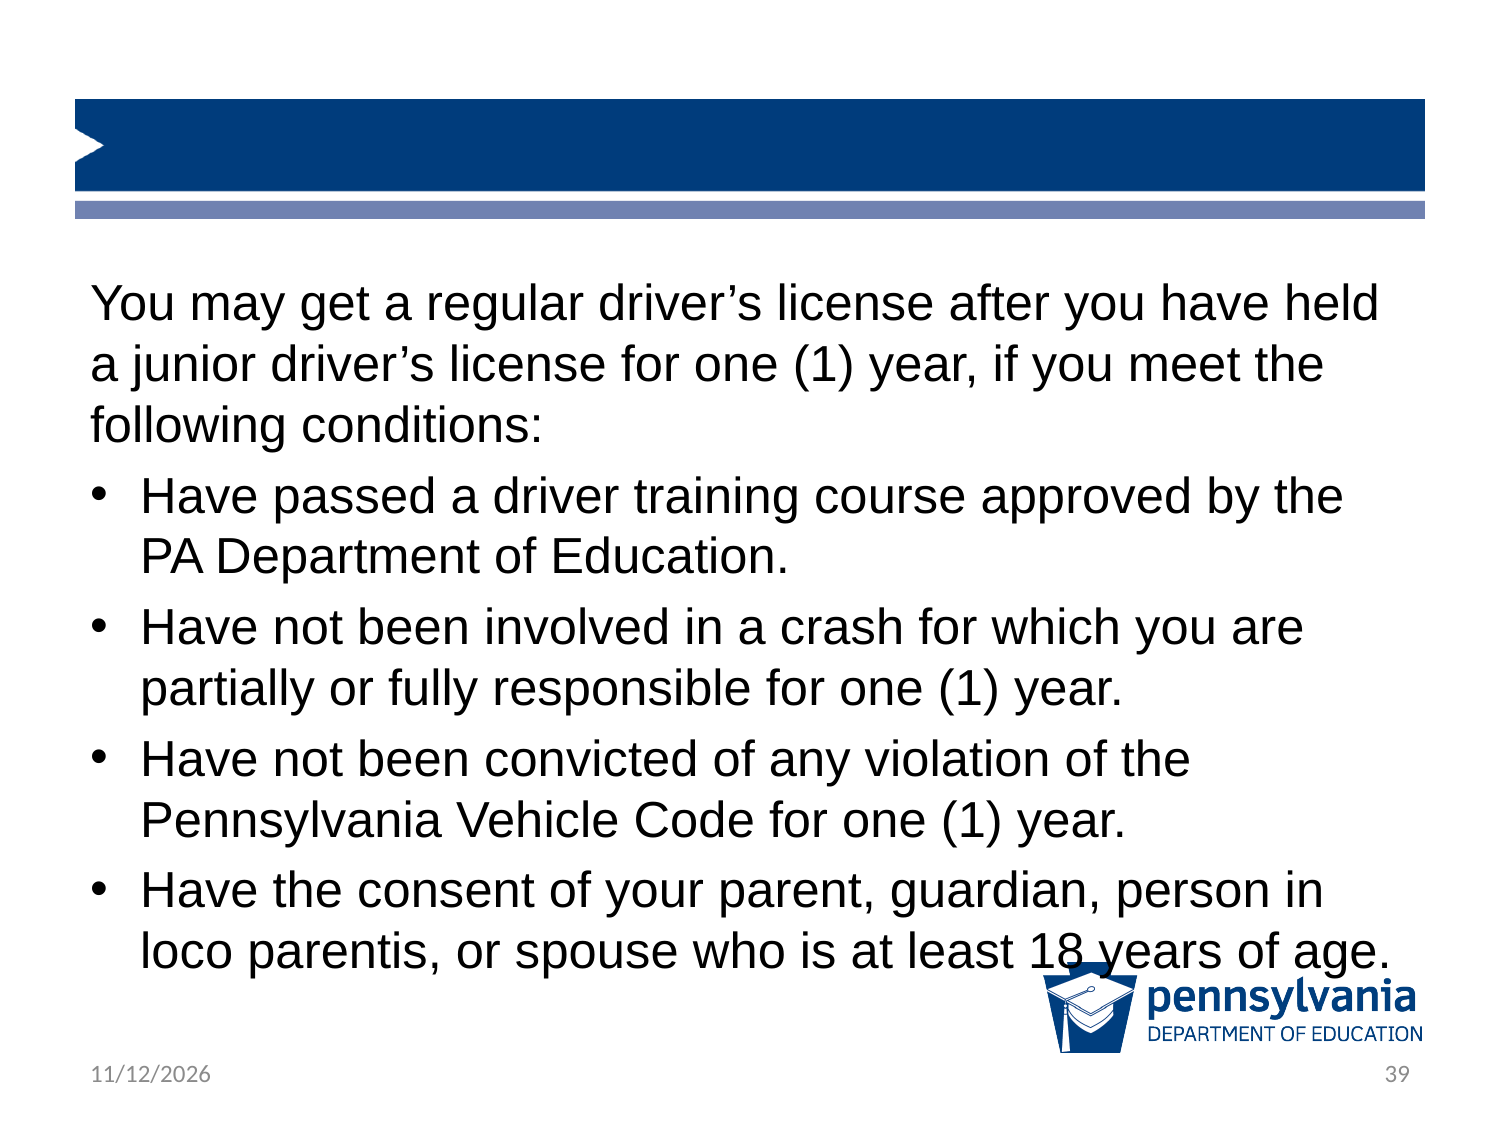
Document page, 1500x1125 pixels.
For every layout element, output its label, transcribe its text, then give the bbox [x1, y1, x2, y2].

list You may get a regular driver’s license after you have held a junior driver’s license for one (1) year, if you meet the following conditions: Have passed a driver training course approved by the PA Department of Education. Have not been involved in a crash for which you are partially or fully responsible for one (1) year. Have not been convicted of any violation of the Pennsylvania Vehicle Code for one (1) year. Have the consent of your parent, guardian, person in loco parentis, or spouse who is at least 18 years of age. [75, 262, 1425, 1005]
slide_number 39 [1074, 1042, 1425, 1103]
picture [75, 99, 1425, 219]
picture [1043, 1005, 1422, 1053]
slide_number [75, 1042, 425, 1103]
